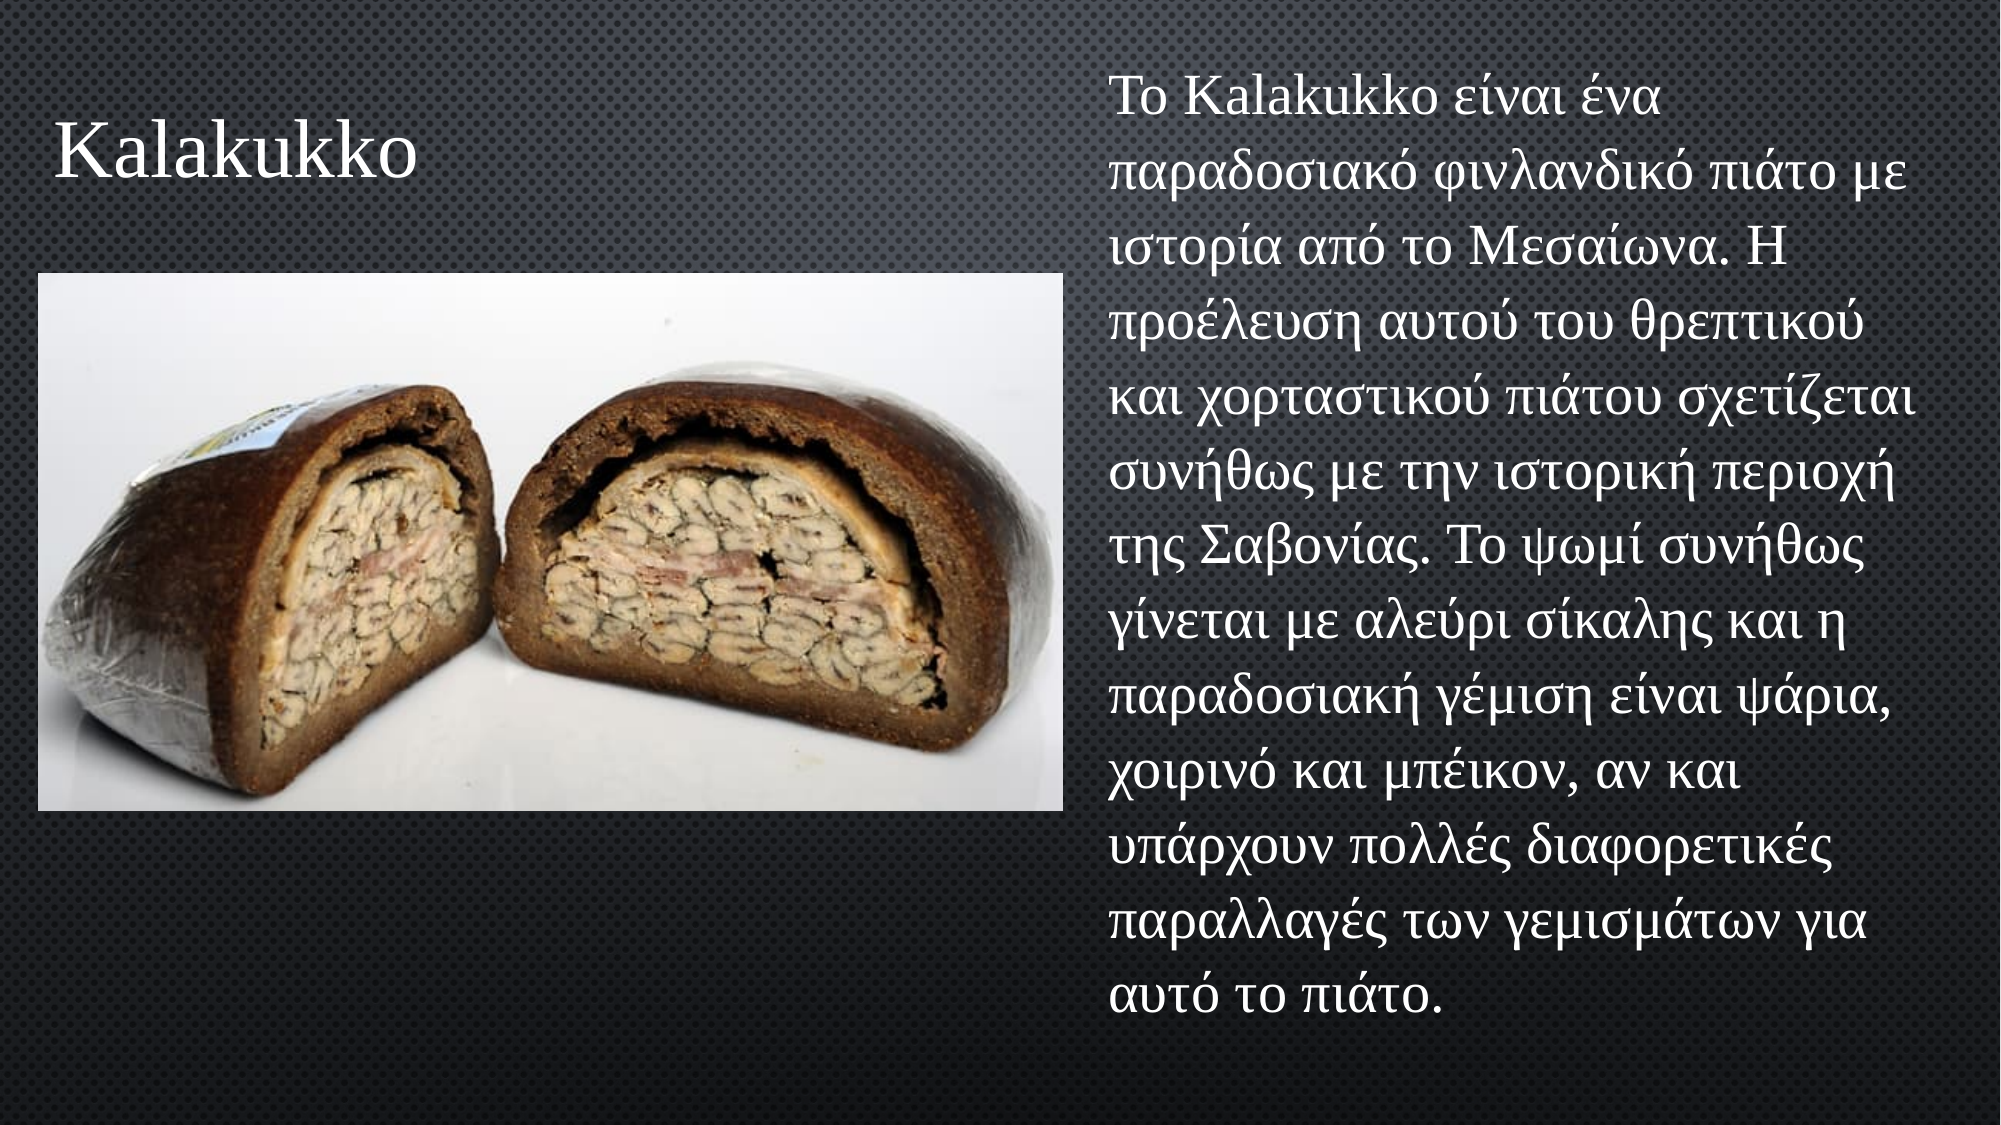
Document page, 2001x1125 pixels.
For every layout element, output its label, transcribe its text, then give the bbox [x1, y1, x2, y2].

picture [38, 272, 1063, 811]
text_box Kalakukko [38, 87, 1039, 202]
text_box Το Kalakukko είναι ένα παραδοσιακό φινλανδικό πιάτο με ιστορία από το Μεσαίωνα. Η προέλευση αυτού του θρεπτικού και χορταστικού πιάτου σχετίζεται συνήθως με την ιστορική περιοχή της Σαβονίας. Το ψωμί συνήθως γίνεται με αλεύρι σίκαλης και η παραδοσιακή γέμιση είναι ψάρια, χοιρινό και μπέικον, αν και υπάρχουν πολλές διαφορετικές παραλλαγές των γεμισμάτων για αυτό το πιάτο. [1093, 44, 1961, 1032]
